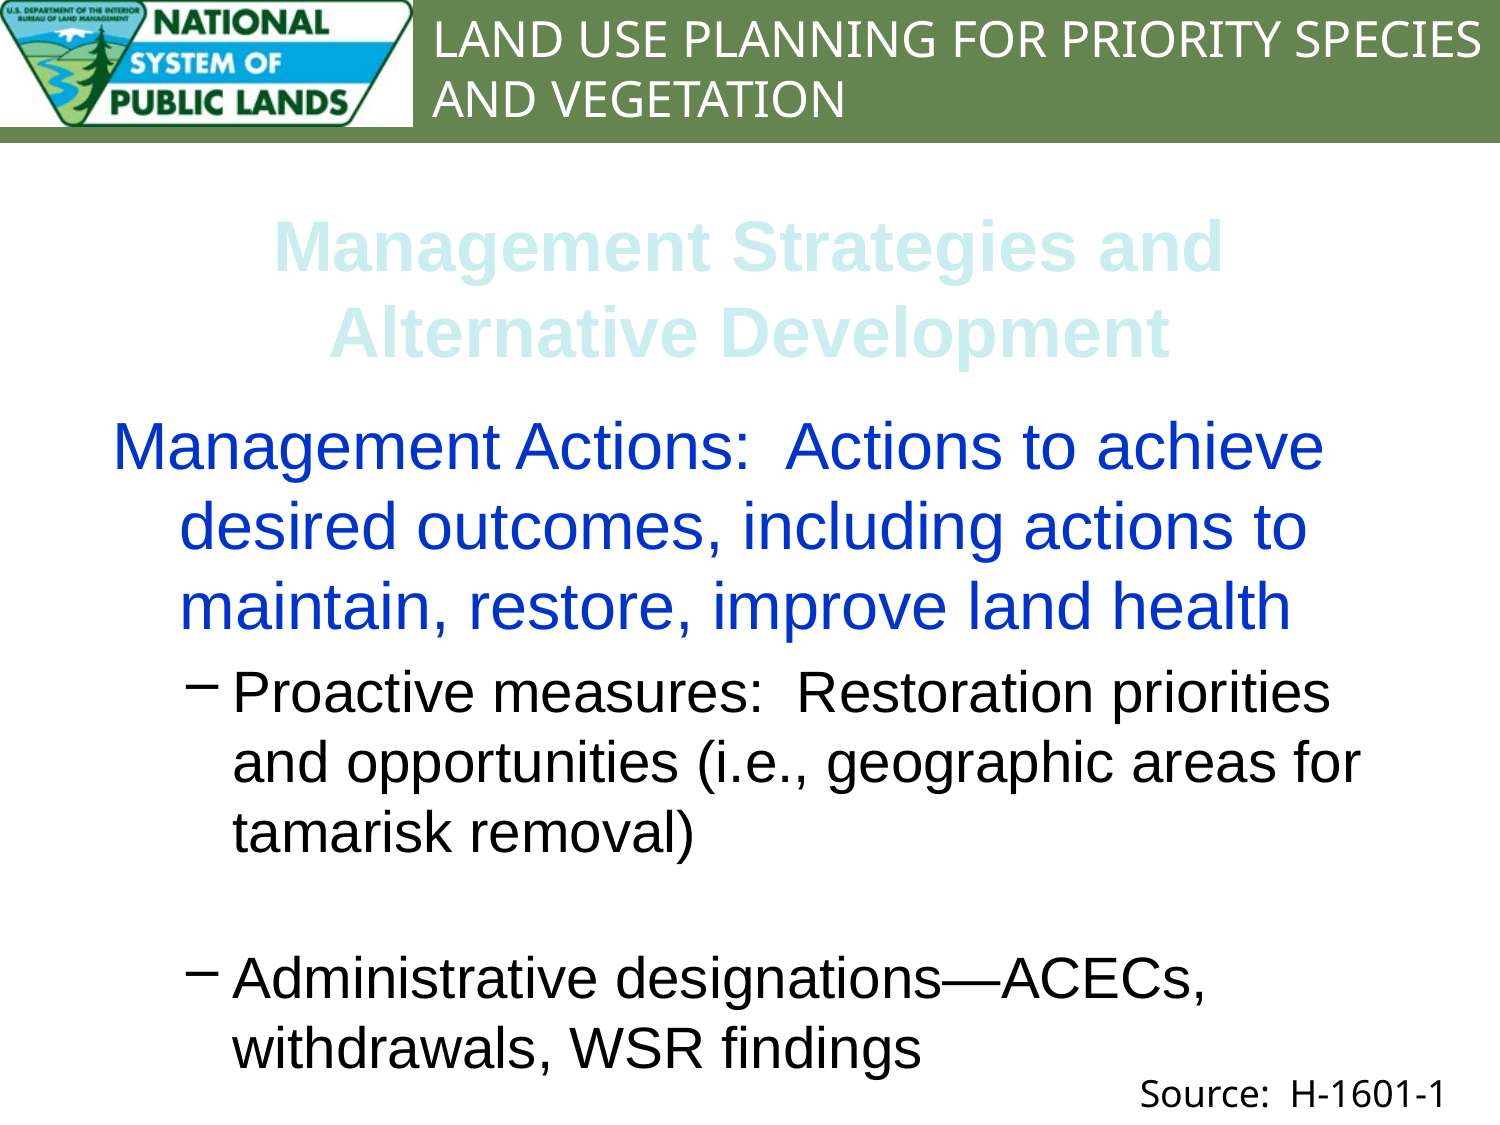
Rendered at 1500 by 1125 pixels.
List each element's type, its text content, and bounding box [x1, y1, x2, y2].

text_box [0, 0, 1500, 144]
text_box Source: H-1601-1 [1124, 1062, 1500, 1123]
list Management Actions: Actions to achieve desired outcomes, including actions to maintain, restore, improve land health Proactive measures: Restoration priorities and opportunities (i.e., geographic areas for tamarisk removal) Administrative designations—ACECs, withdrawals, WSR findings [74, 394, 1426, 1125]
title Management Strategies and Alternative Development [74, 191, 1426, 380]
